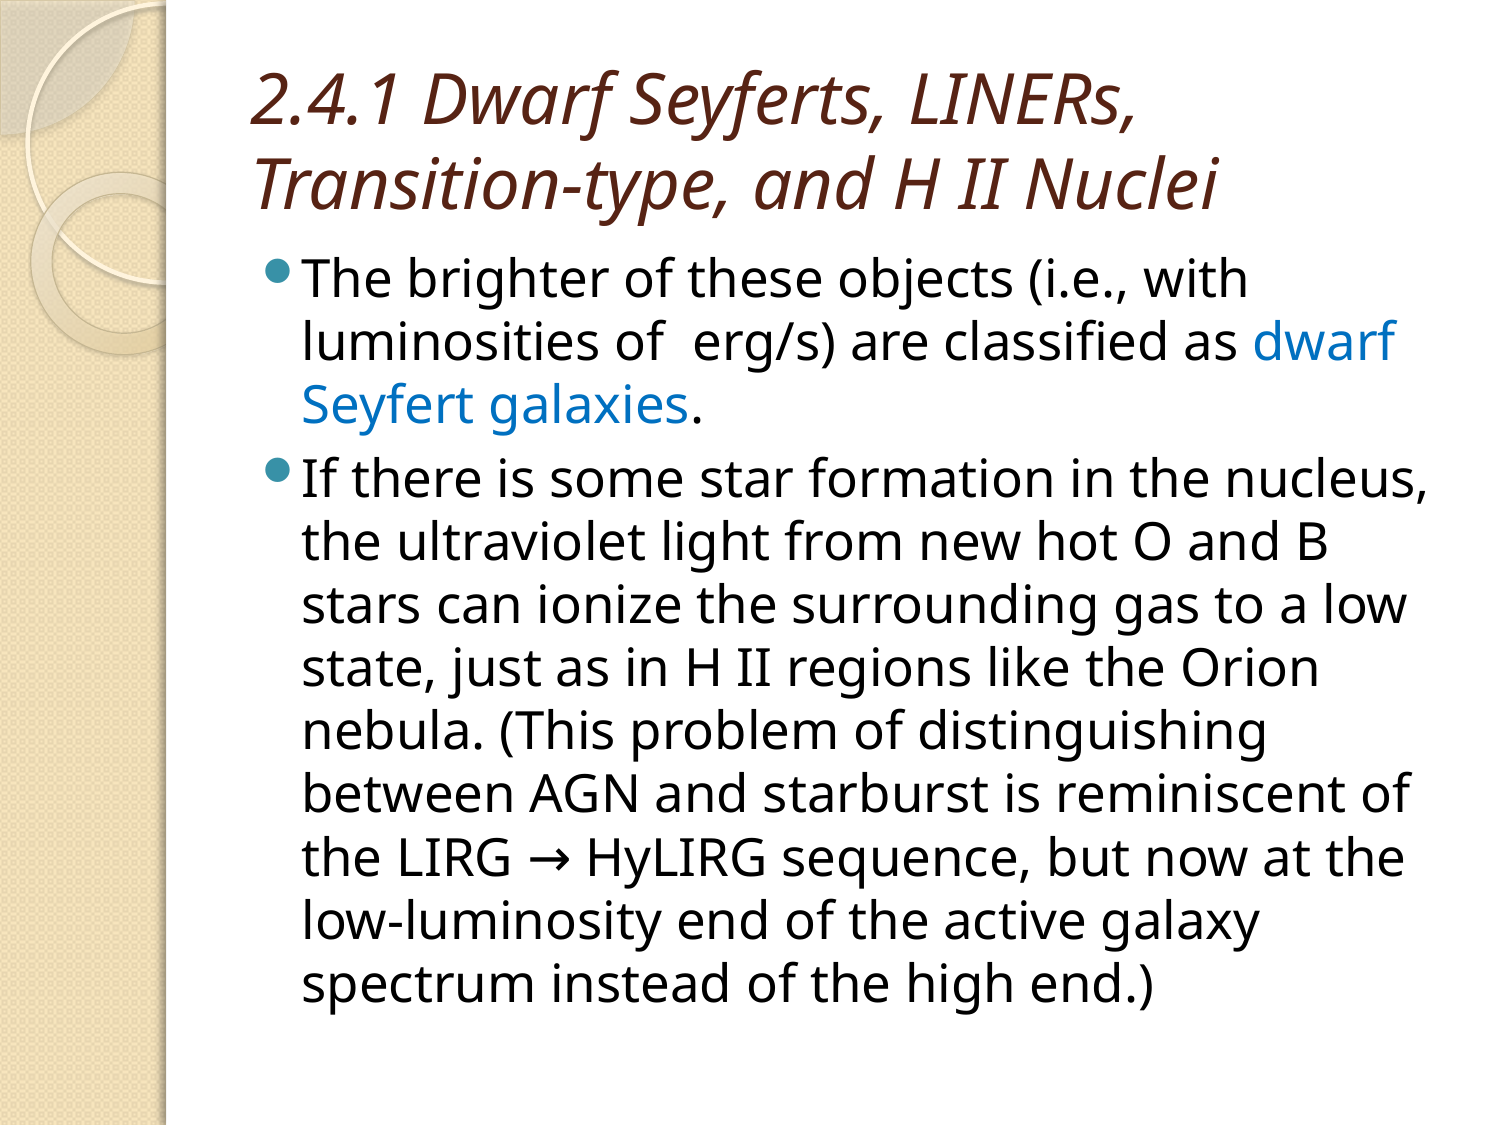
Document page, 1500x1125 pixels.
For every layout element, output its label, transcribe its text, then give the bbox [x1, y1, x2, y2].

title 2.4.1 Dwarf Seyferts, LINERs, Transition-type, and H II Nuclei [235, 45, 1466, 233]
